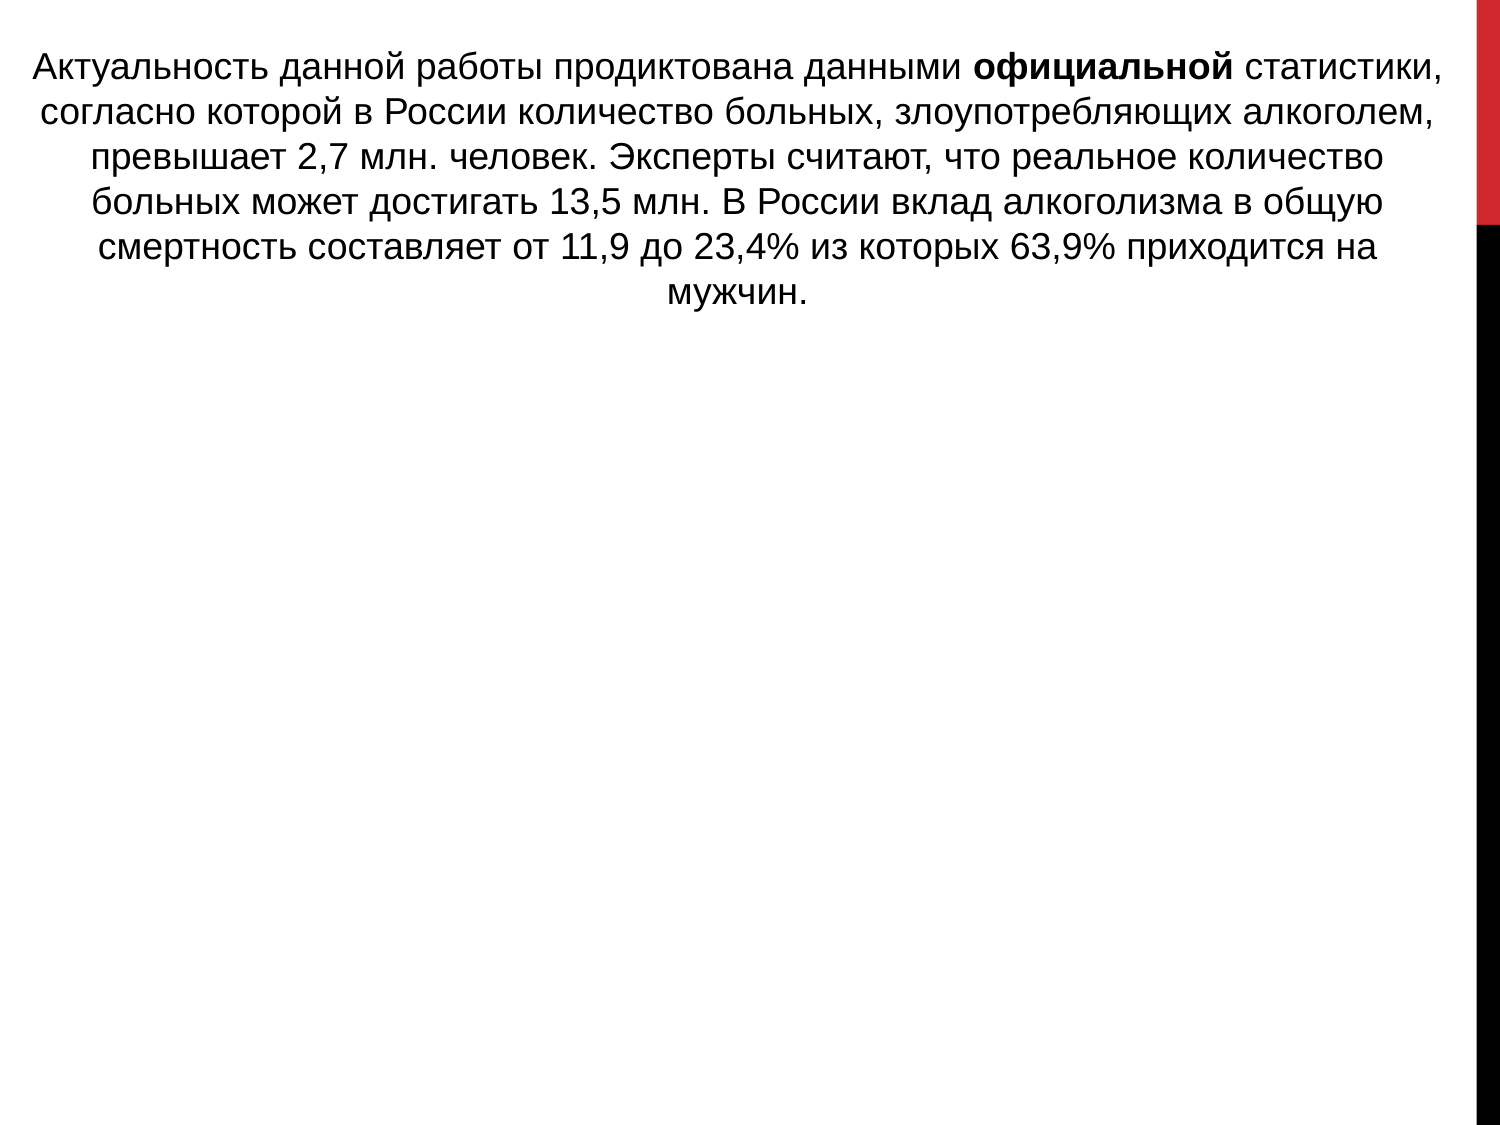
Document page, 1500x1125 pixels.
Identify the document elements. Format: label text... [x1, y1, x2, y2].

text_box Актуальность данной работы продиктована данными официальной статистики, согласно которой в России количество больных, злоупотребляющих алкоголем, превышает 2,7 млн. человек. Эксперты считают, что реальное количество больных может достигать 13,5 млн. В России вклад алкоголизма в общую смертность составляет от 11,9 до 23,4% из которых 63,9% приходится на мужчин. [14, 34, 1461, 320]
